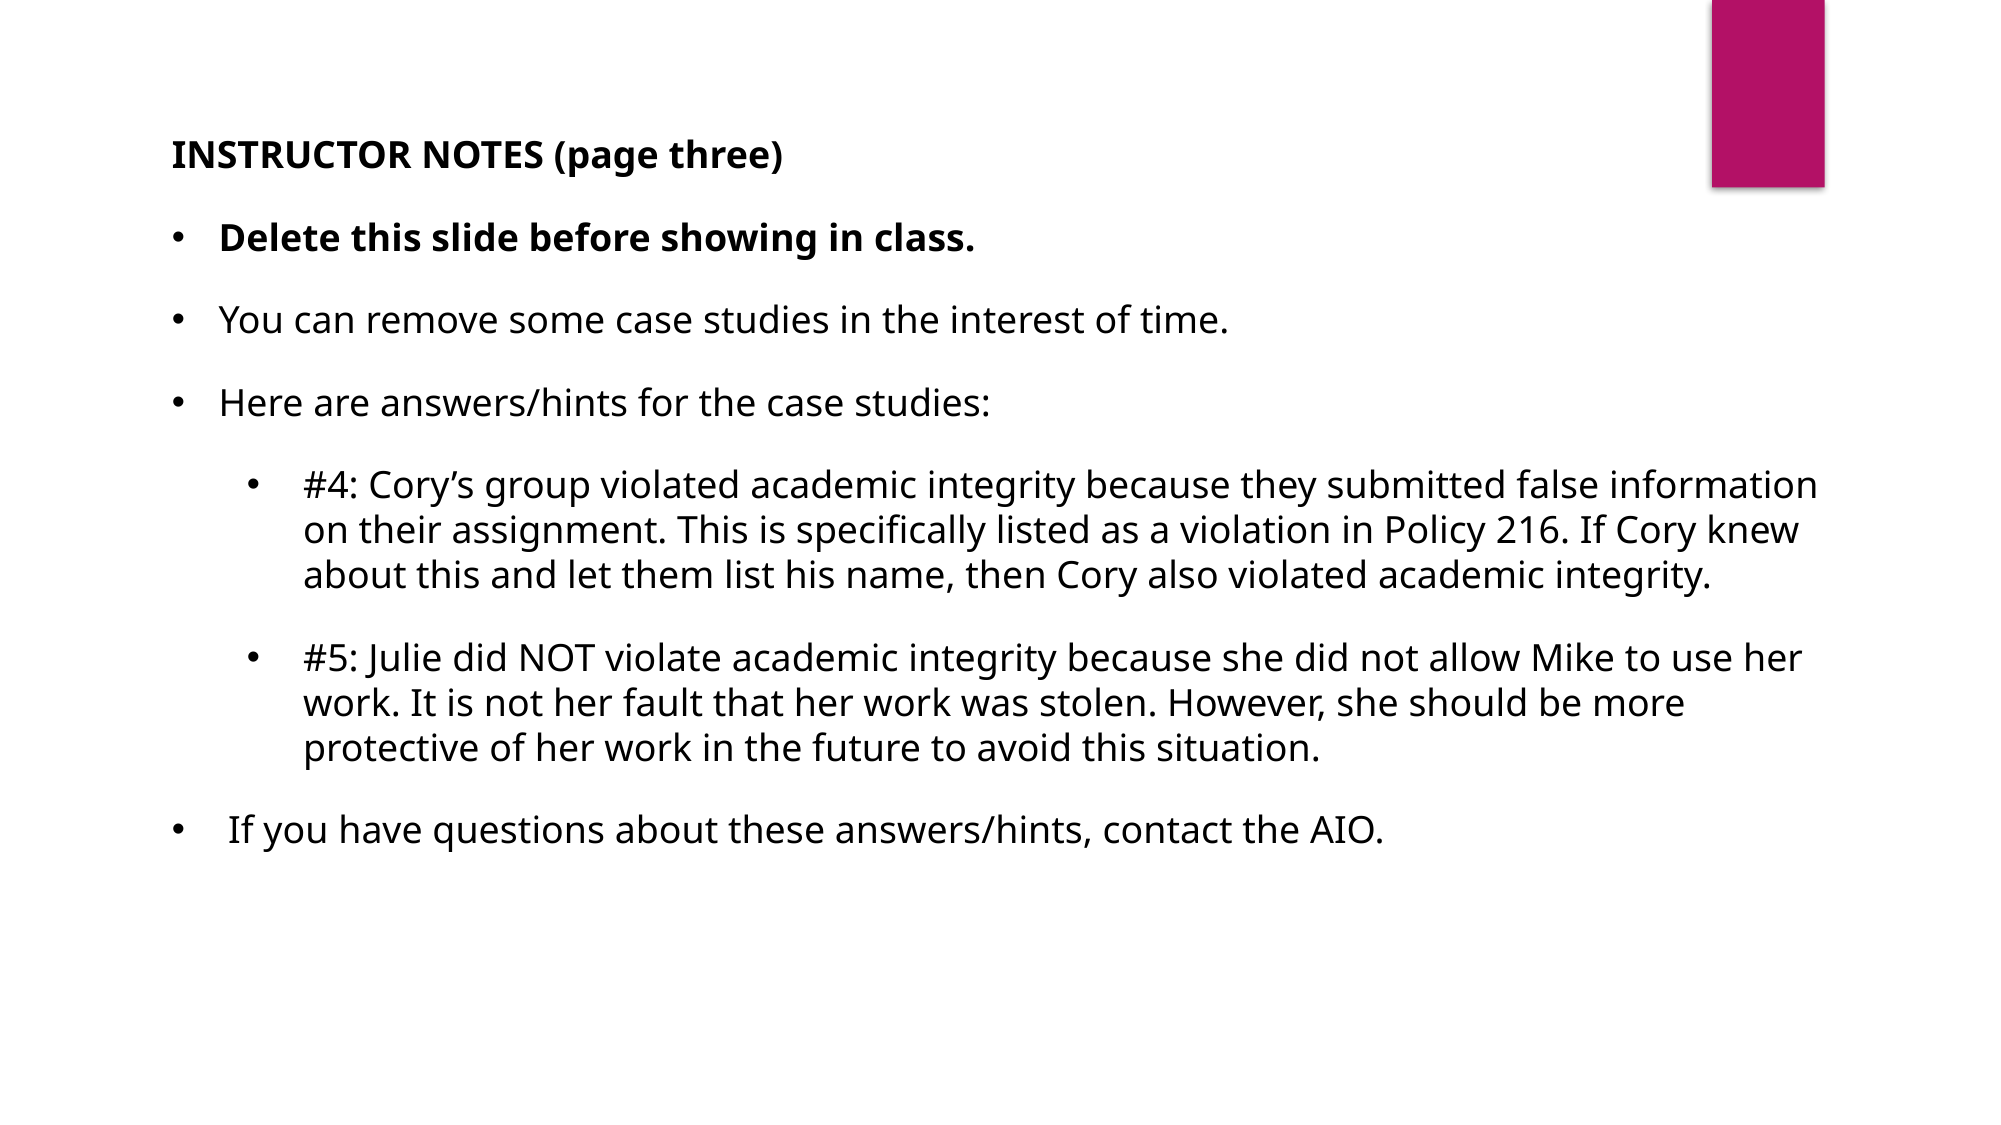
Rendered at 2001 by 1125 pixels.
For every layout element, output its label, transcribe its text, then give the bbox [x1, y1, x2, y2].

text_box INSTRUCTOR NOTES (page three) Delete this slide before showing in class. You can remove some case studies in the interest of time. Here are answers/hints for the case studies: #4: Cory’s group violated academic integrity because they submitted false information on their assignment. This is specifically listed as a violation in Policy 216. If Cory knew about this and let them list his name, then Cory also violated academic integrity. #5: Julie did NOT violate academic integrity because she did not allow Mike to use her work. It is not her fault that her work was stolen. However, she should be more protective of her work in the future to avoid this situation. If you have questions about these answers/hints, contact the AIO. [157, 124, 1843, 859]
